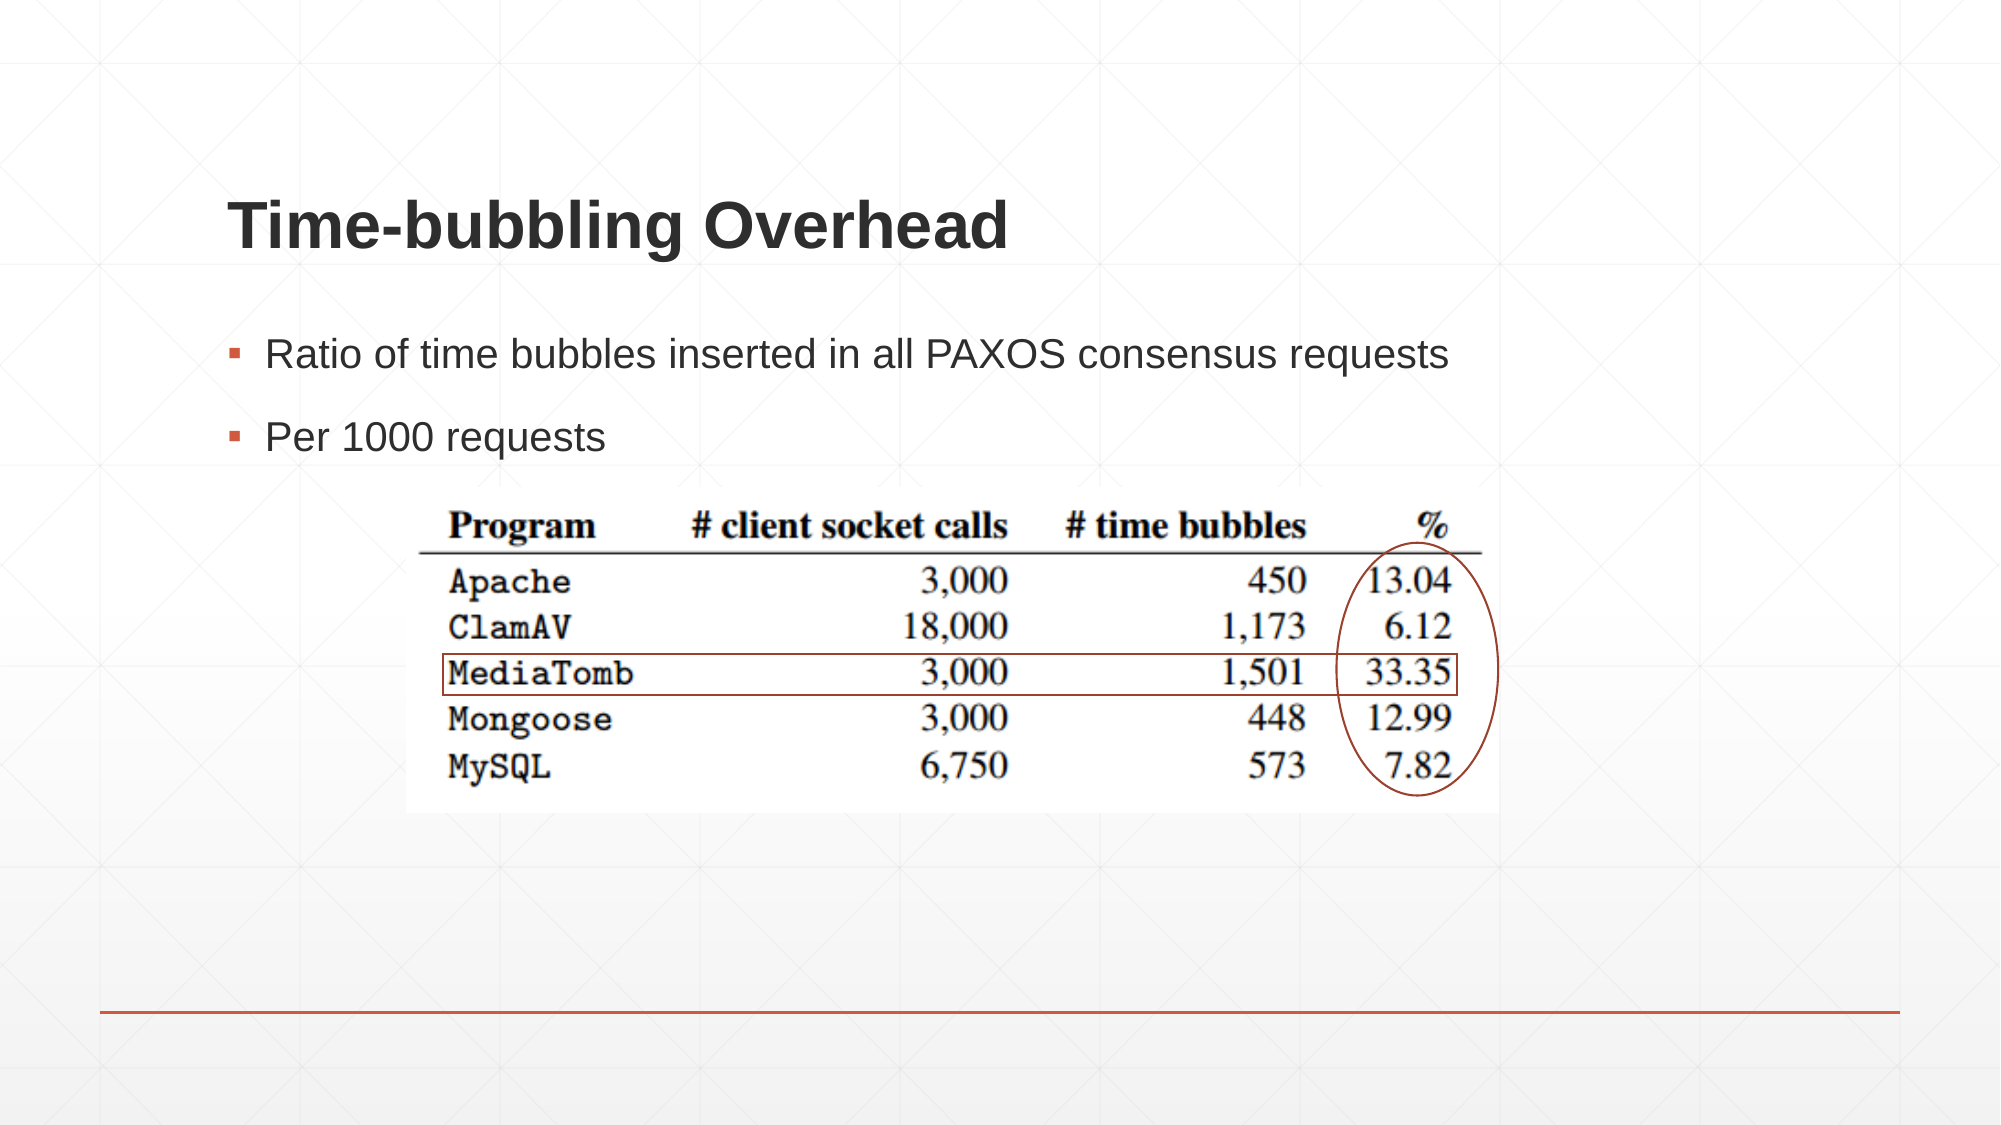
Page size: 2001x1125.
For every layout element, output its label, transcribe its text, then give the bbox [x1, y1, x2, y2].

title Time-bubbling Overhead [212, 82, 1788, 271]
picture [406, 487, 1499, 813]
list Ratio of time bubbles inserted in all PAXOS consensus requests Per 1000 requests [212, 324, 1788, 950]
